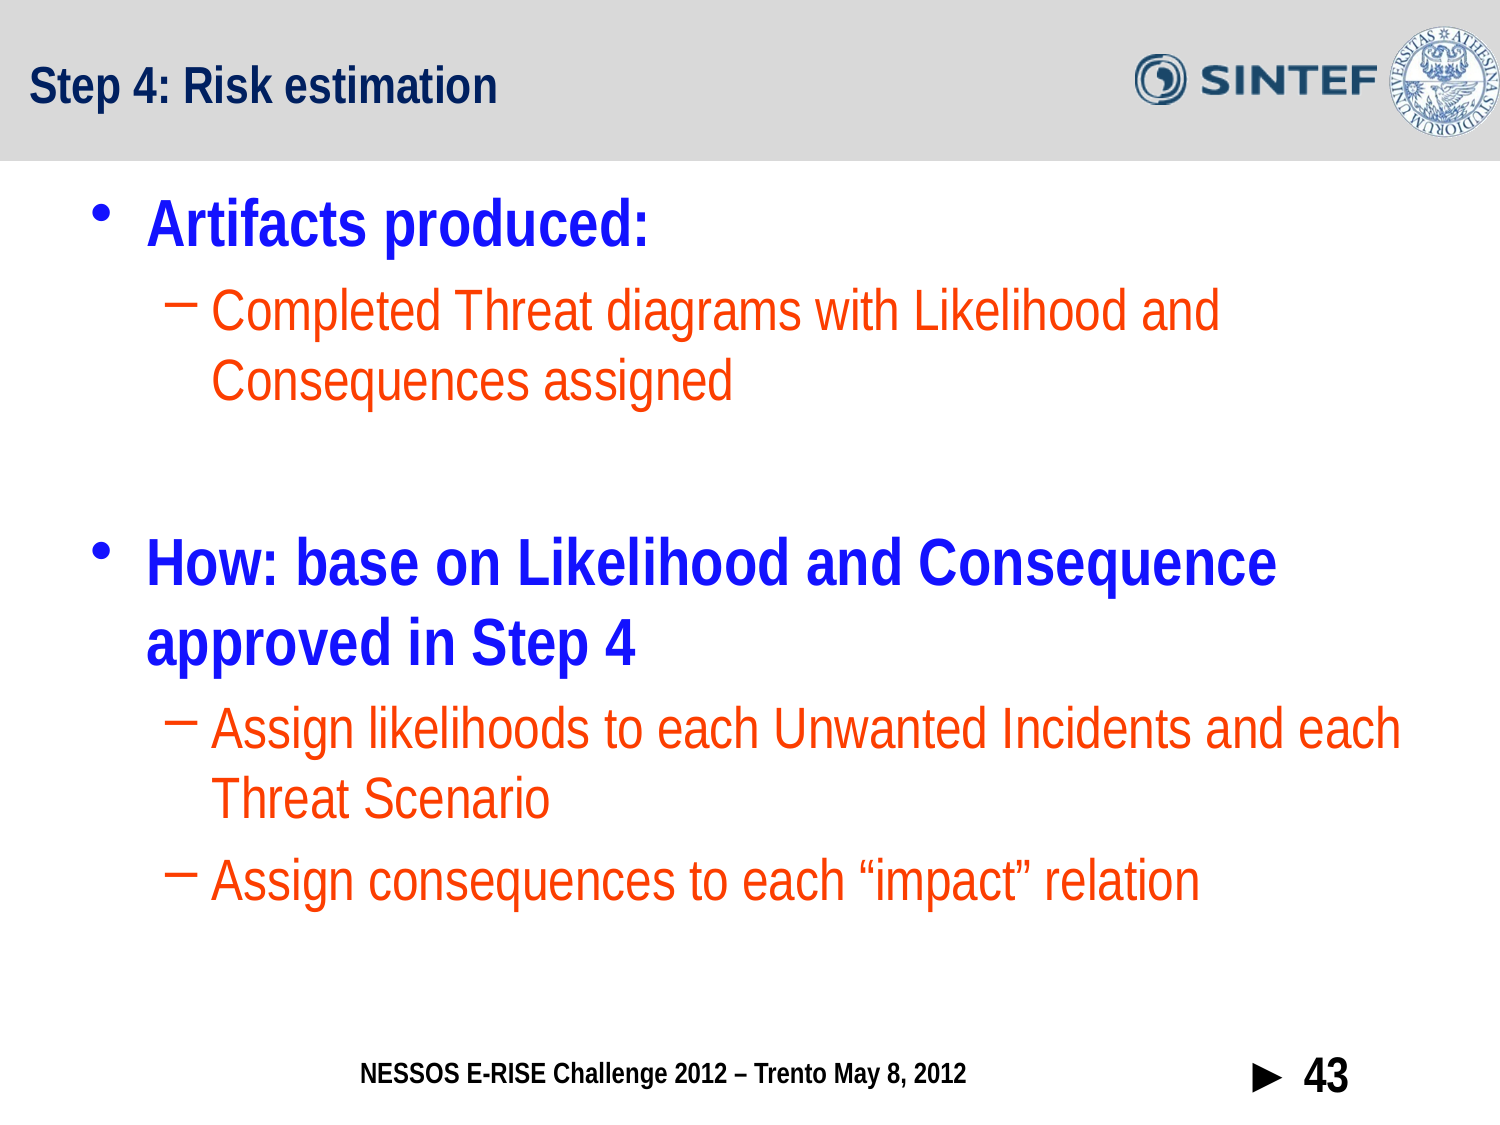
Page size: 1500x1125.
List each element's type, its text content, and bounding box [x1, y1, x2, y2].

picture [1365, 54, 1377, 105]
title Step 4: Risk estimation [13, 30, 1365, 136]
slide_number ► 43 [1139, 1034, 1453, 1125]
list Artifacts produced: Completed Threat diagrams with Likelihood and Consequences assigned How: base on Likelihood and Consequence approved in Step 4 Assign likelihoods to each Unwanted Incidents and each Threat Scenario Assign consequences to each “impact” relation [74, 172, 1426, 1006]
footer NESSOS E-RISE Challenge 2012 – Trento May 8, 2012 [300, 1046, 1034, 1099]
picture [1382, 19, 1500, 143]
